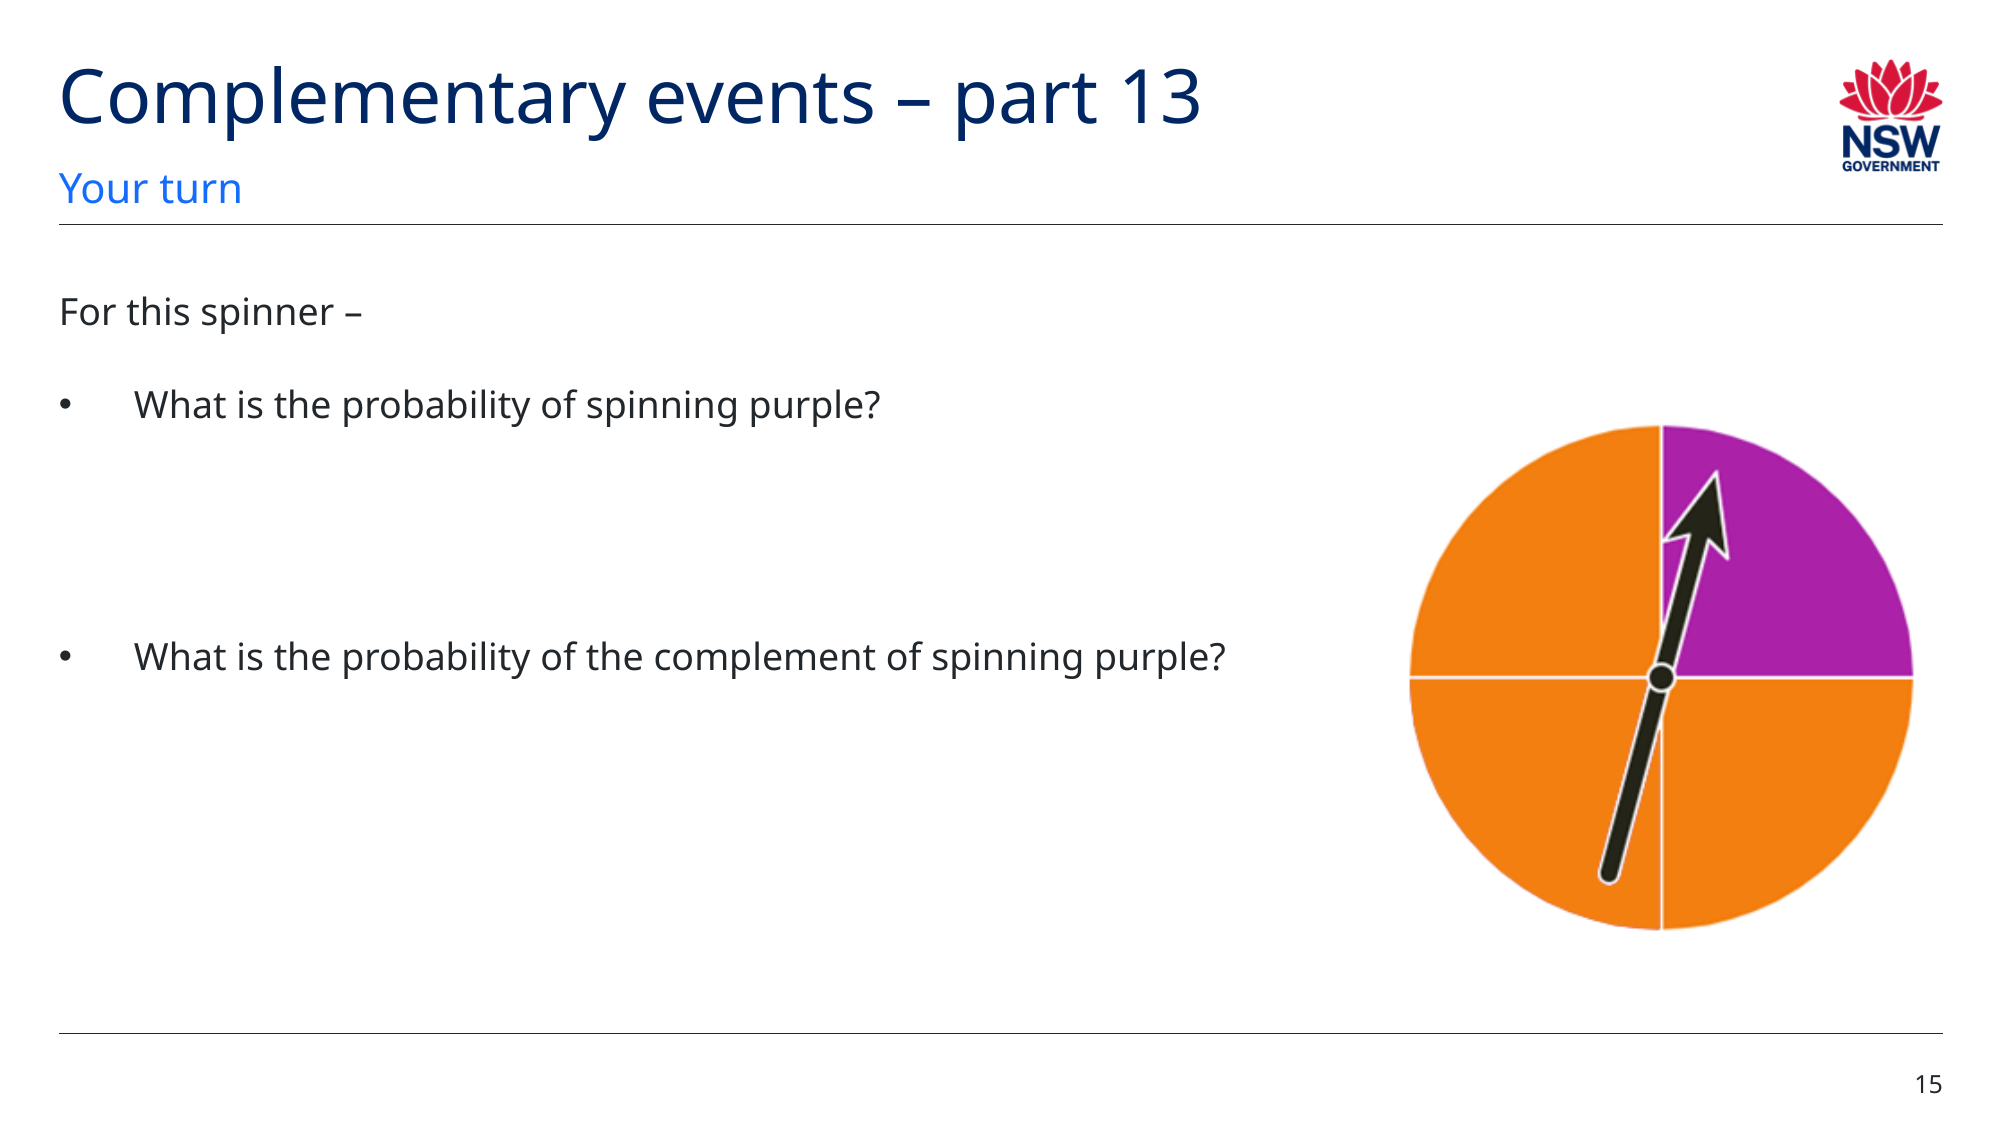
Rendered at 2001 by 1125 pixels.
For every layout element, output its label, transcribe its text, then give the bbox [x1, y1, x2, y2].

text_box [1385, 379, 1937, 945]
list For this spinner – What is the probability of spinning purple? What is the probability of the complement of spinning purple? [59, 265, 1943, 1010]
picture [1839, 59, 1943, 172]
slide_number 15 [1824, 1068, 1943, 1099]
list Your turn [59, 161, 1713, 212]
title Complementary events – part 13 [59, 59, 1713, 149]
